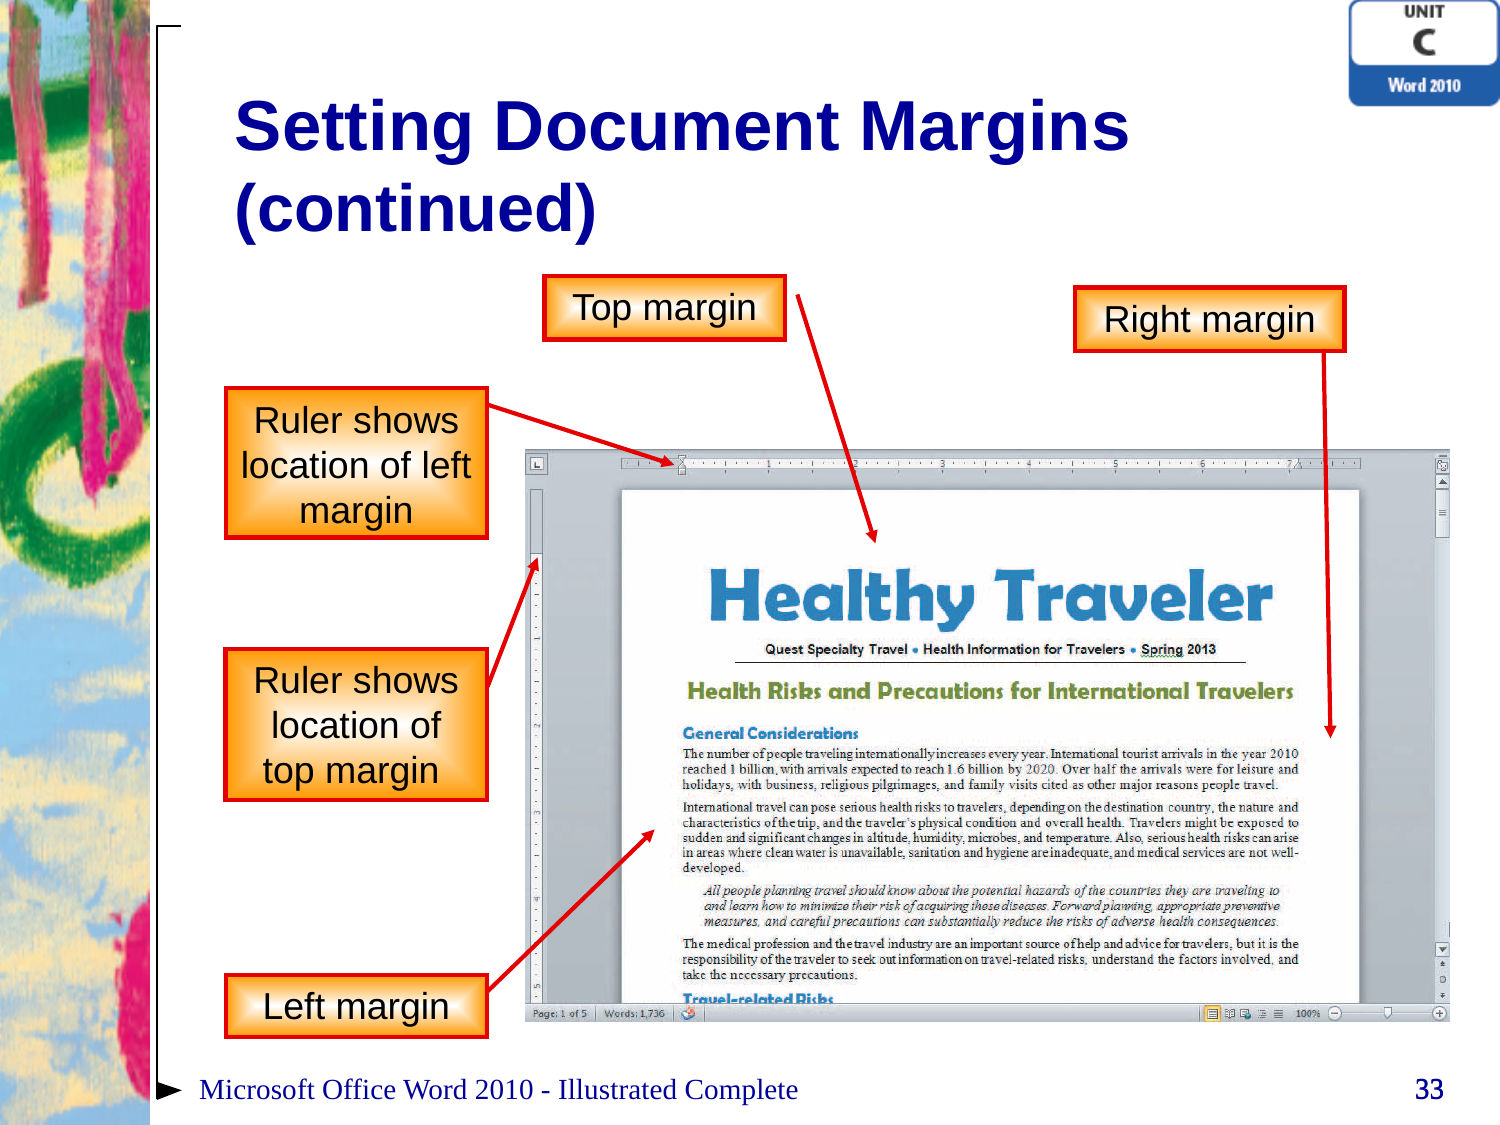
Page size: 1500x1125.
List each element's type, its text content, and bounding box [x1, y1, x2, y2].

text_box Top margin [544, 275, 785, 340]
text_box 33 [1356, 1062, 1460, 1105]
picture [524, 449, 1451, 1023]
text_box Ruler shows location of left margin [225, 388, 622, 538]
picture [0, 0, 150, 1125]
text_box Right margin [1074, 287, 1345, 448]
title Setting Document Margins (continued) [218, 98, 1359, 225]
text_box Left margin [225, 960, 519, 1037]
text_box Ruler shows location of top margin [225, 605, 519, 800]
footer Microsoft Office Word 2010 - Illustrated Complete [183, 1062, 1147, 1125]
picture [1346, 0, 1500, 108]
